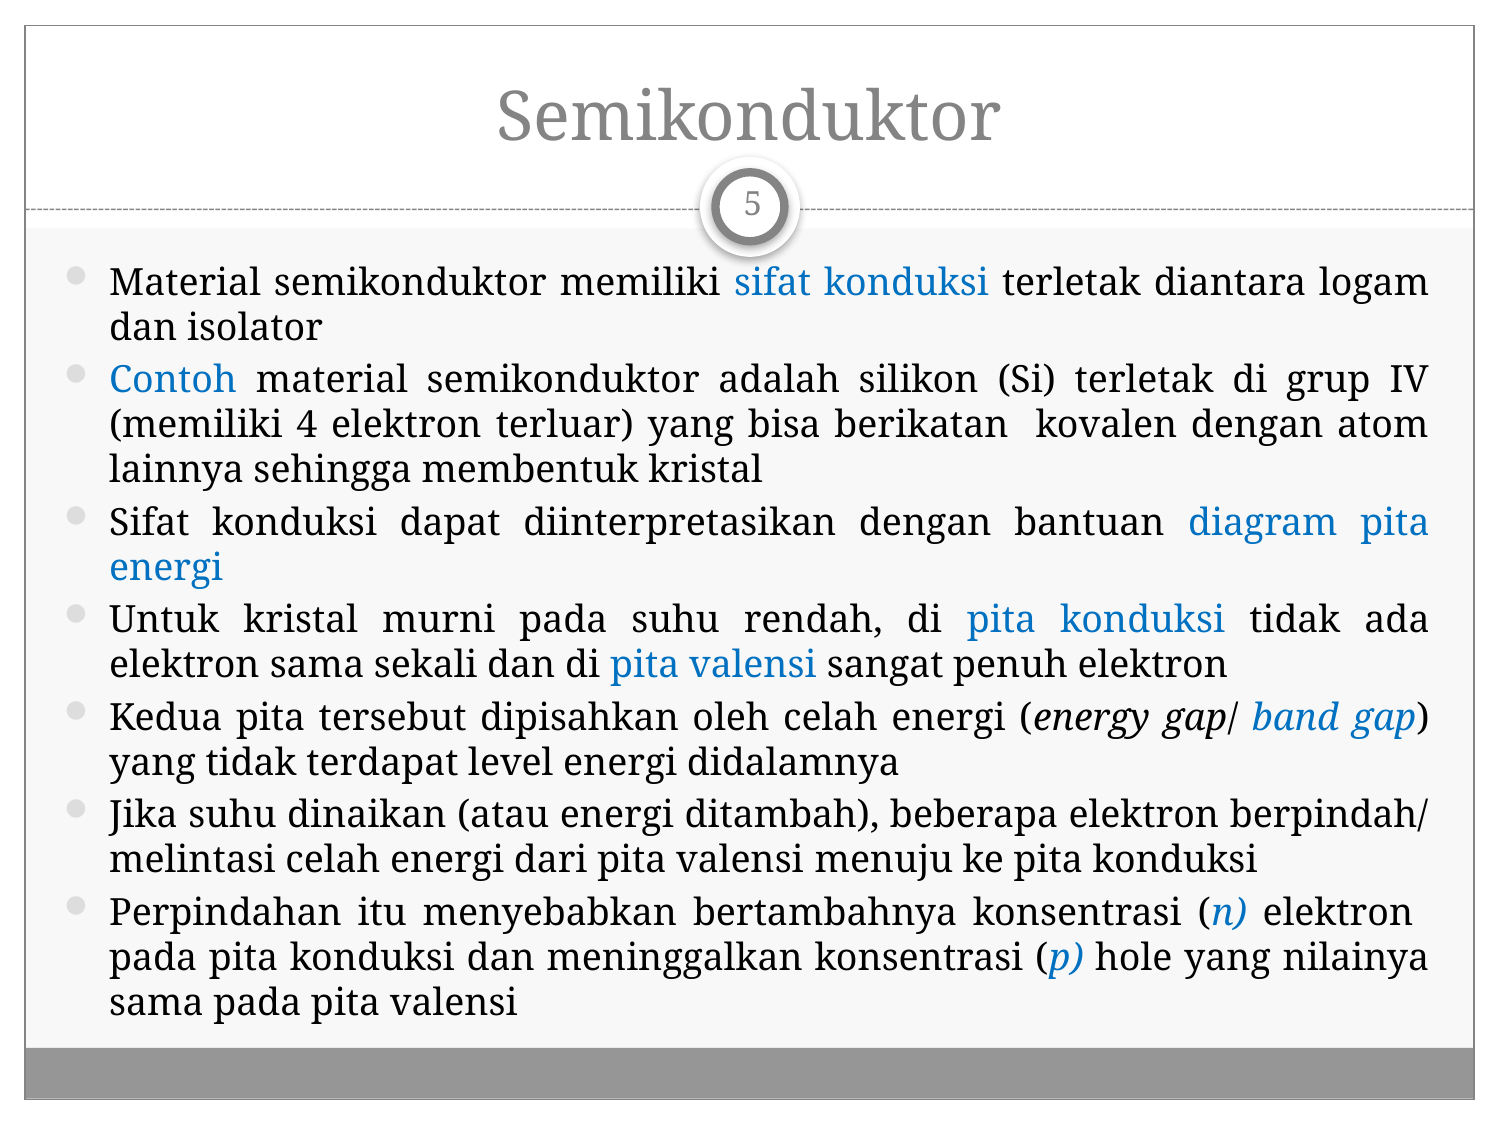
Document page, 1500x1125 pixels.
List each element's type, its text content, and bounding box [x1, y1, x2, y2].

slide_number 5 [715, 168, 791, 241]
title Semikonduktor [49, 37, 1450, 162]
list Material semikonduktor memiliki sifat konduksi terletak diantara logam dan isolator Contoh material semikonduktor adalah silikon (Si) terletak di grup IV (memiliki 4 elektron terluar) yang bisa berikatan kovalen dengan atom lainnya sehingga membentuk kristal Sifat konduksi dapat diinterpretasikan dengan bantuan diagram pita energi Untuk kristal murni pada suhu rendah, di pita konduksi tidak ada elektron sama sekali dan di pita valensi sangat penuh elektron Kedua pita tersebut dipisahkan oleh celah energi (energy gap/ band gap) yang tidak terdapat level energi didalamnya Jika suhu dinaikan (atau energi ditambah), beberapa elektron berpindah/ melintasi celah energi dari pita valensi menuju ke pita konduksi Perpindahan itu menyebabkan bertambahnya konsentrasi (n) elektron pada pita konduksi dan meninggalkan konsentrasi (p) hole yang nilainya sama pada pita valensi [49, 250, 1445, 1001]
